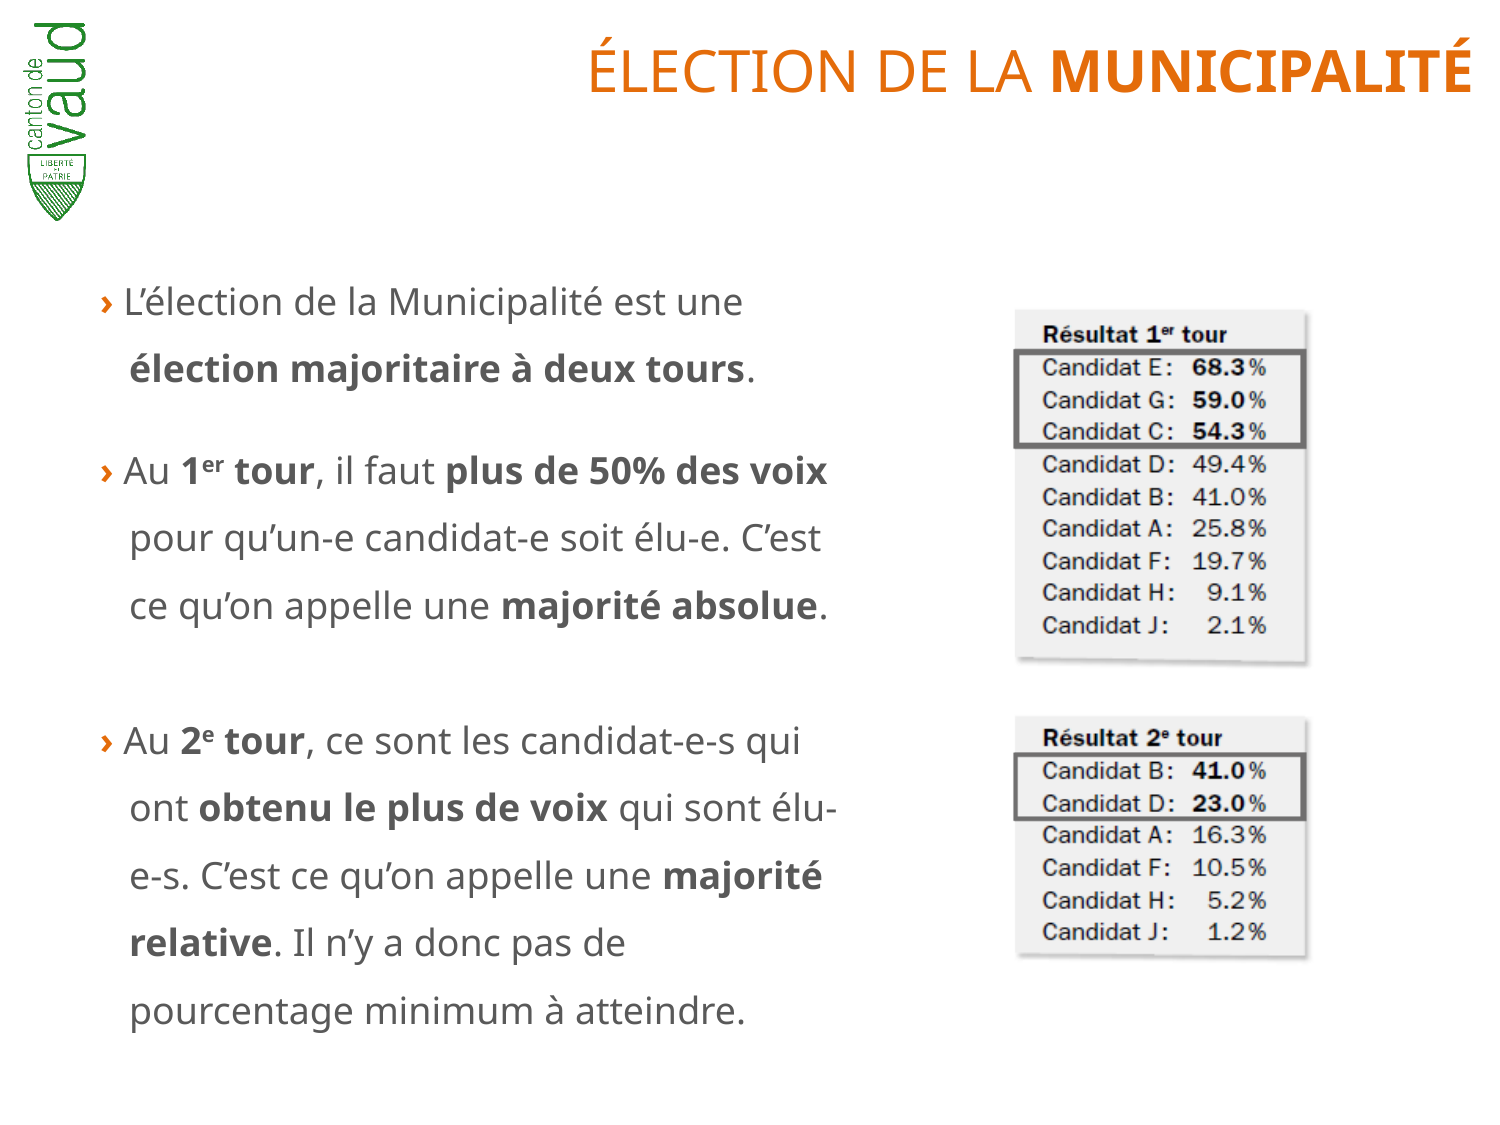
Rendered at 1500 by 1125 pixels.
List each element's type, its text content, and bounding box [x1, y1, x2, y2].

text_box ÉLECTION DE LA MUNICIPALITÉ [244, 27, 1489, 182]
picture [23, 23, 86, 221]
text_box › L’élection de la Municipalité est une élection majoritaire à deux tours. › Au 1er tour, il faut plus de 50% des voix pour qu’un-e candidat-e soit élu-e. C’est ce qu’on appelle une majorité absolue. › Au 2e tour, ce sont les candidat-e-s qui ont obtenu le plus de voix qui sont élu-e-s. C’est ce qu’on appelle une majorité relative. Il n’y a donc pas de pourcentage minimum à atteindre. [85, 248, 858, 1040]
picture [971, 270, 1354, 984]
